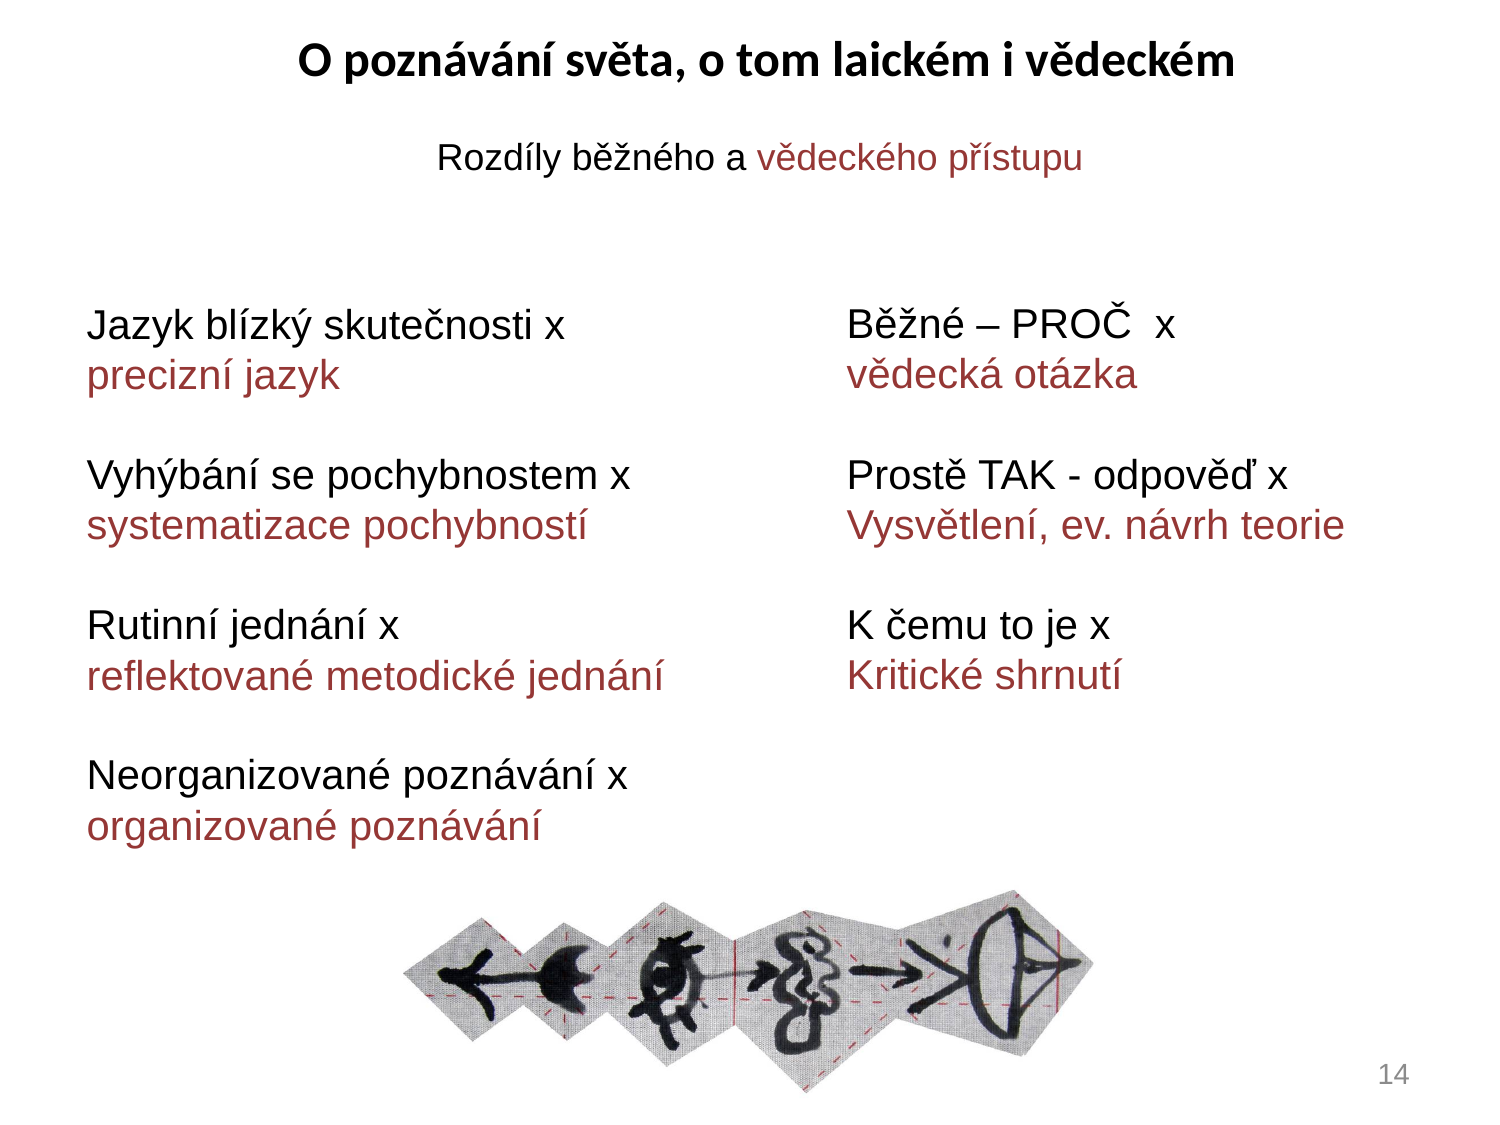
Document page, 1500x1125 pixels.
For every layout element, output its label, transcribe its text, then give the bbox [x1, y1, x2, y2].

text_box Běžné – PROČ x vědecká otázka Prostě TAK - odpověď x Vysvětlení, ev. návrh teorie K čemu to je x Kritické shrnutí [831, 289, 1431, 705]
slide_number 14 [1116, 1042, 1425, 1103]
picture [389, 870, 1111, 1125]
text_box Rozdíly běžného a vědeckého přístupu [421, 125, 1099, 186]
text_box Jazyk blízký skutečnosti x precizní jazyk Vyhýbání se pochybnostem x systematizace pochybností Rutinní jednání x reflektované metodické jednání Neorganizované poznávání x organizované poznávání [71, 290, 774, 906]
text_box O poznávání světa, o tom laickém i vědeckém [284, 19, 1263, 94]
